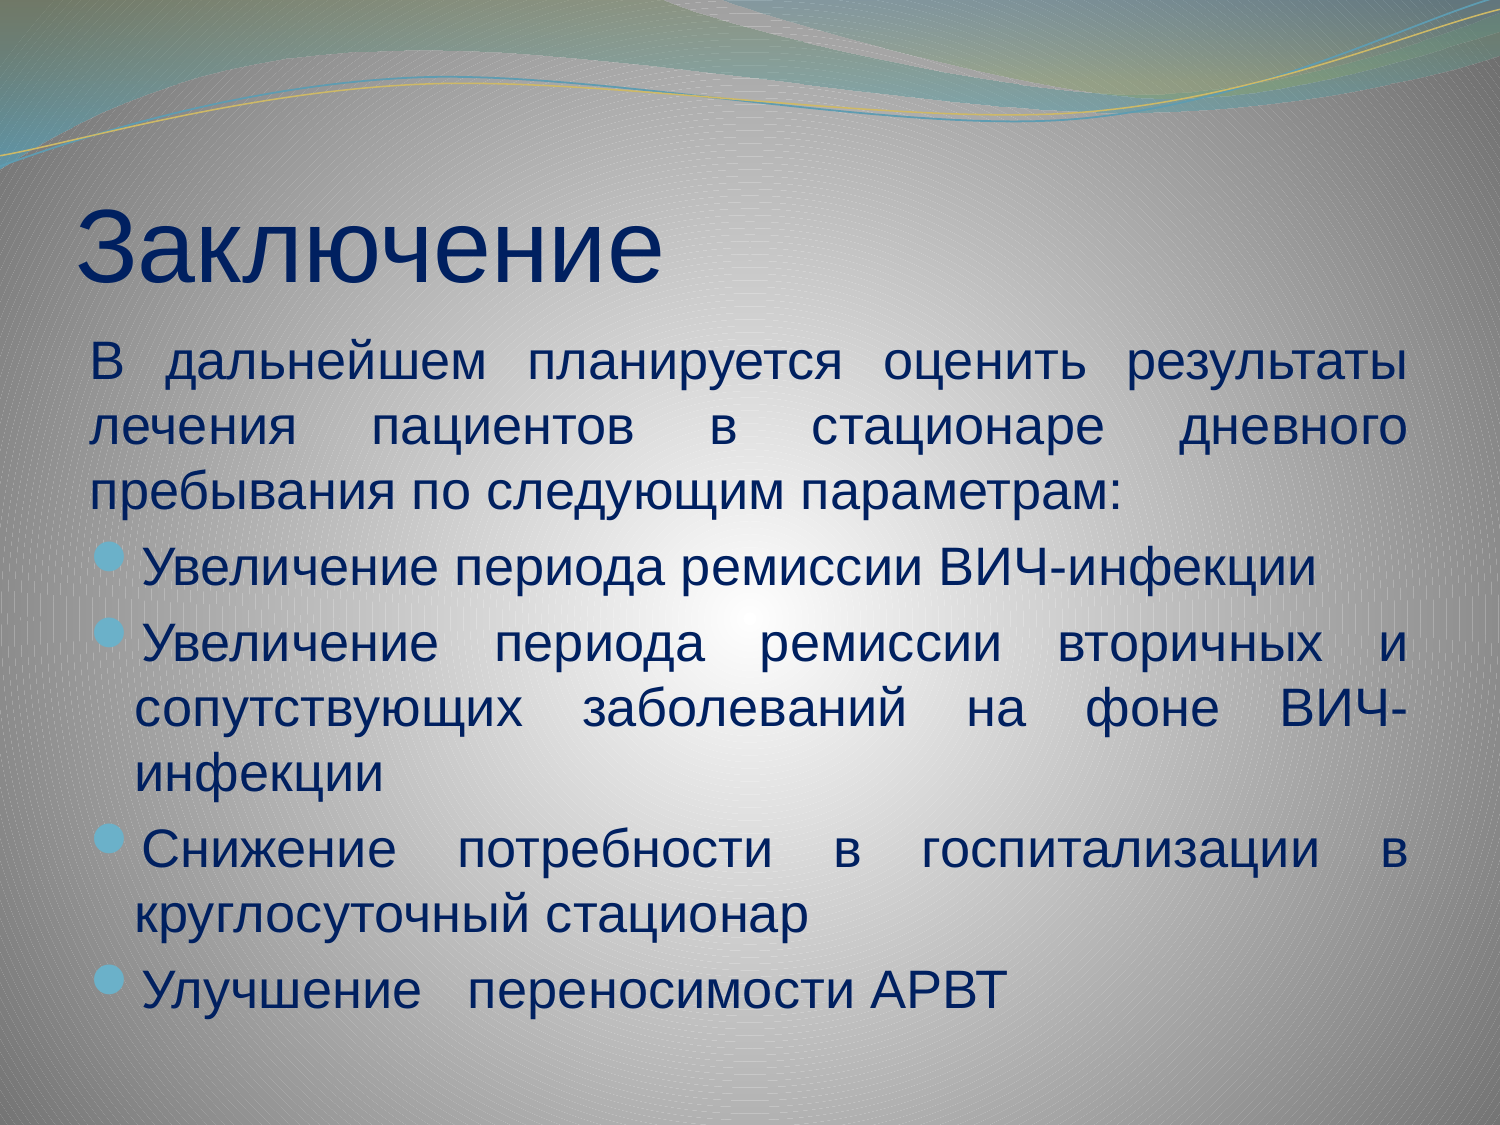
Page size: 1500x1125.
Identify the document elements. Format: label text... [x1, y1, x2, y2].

title Заключение [75, 115, 1425, 303]
list В дальнейшем планируется оценить результаты лечения пациентов в стационаре дневного пребывания по следующим параметрам: Увеличение периода ремиссии ВИЧ-инфекции Увеличение периода ремиссии вторичных и сопутствующих заболеваний на фоне ВИЧ-инфекции Снижение потребности в госпитализации в круглосуточный стационар Улучшение переносимости АРВТ [75, 317, 1425, 1038]
